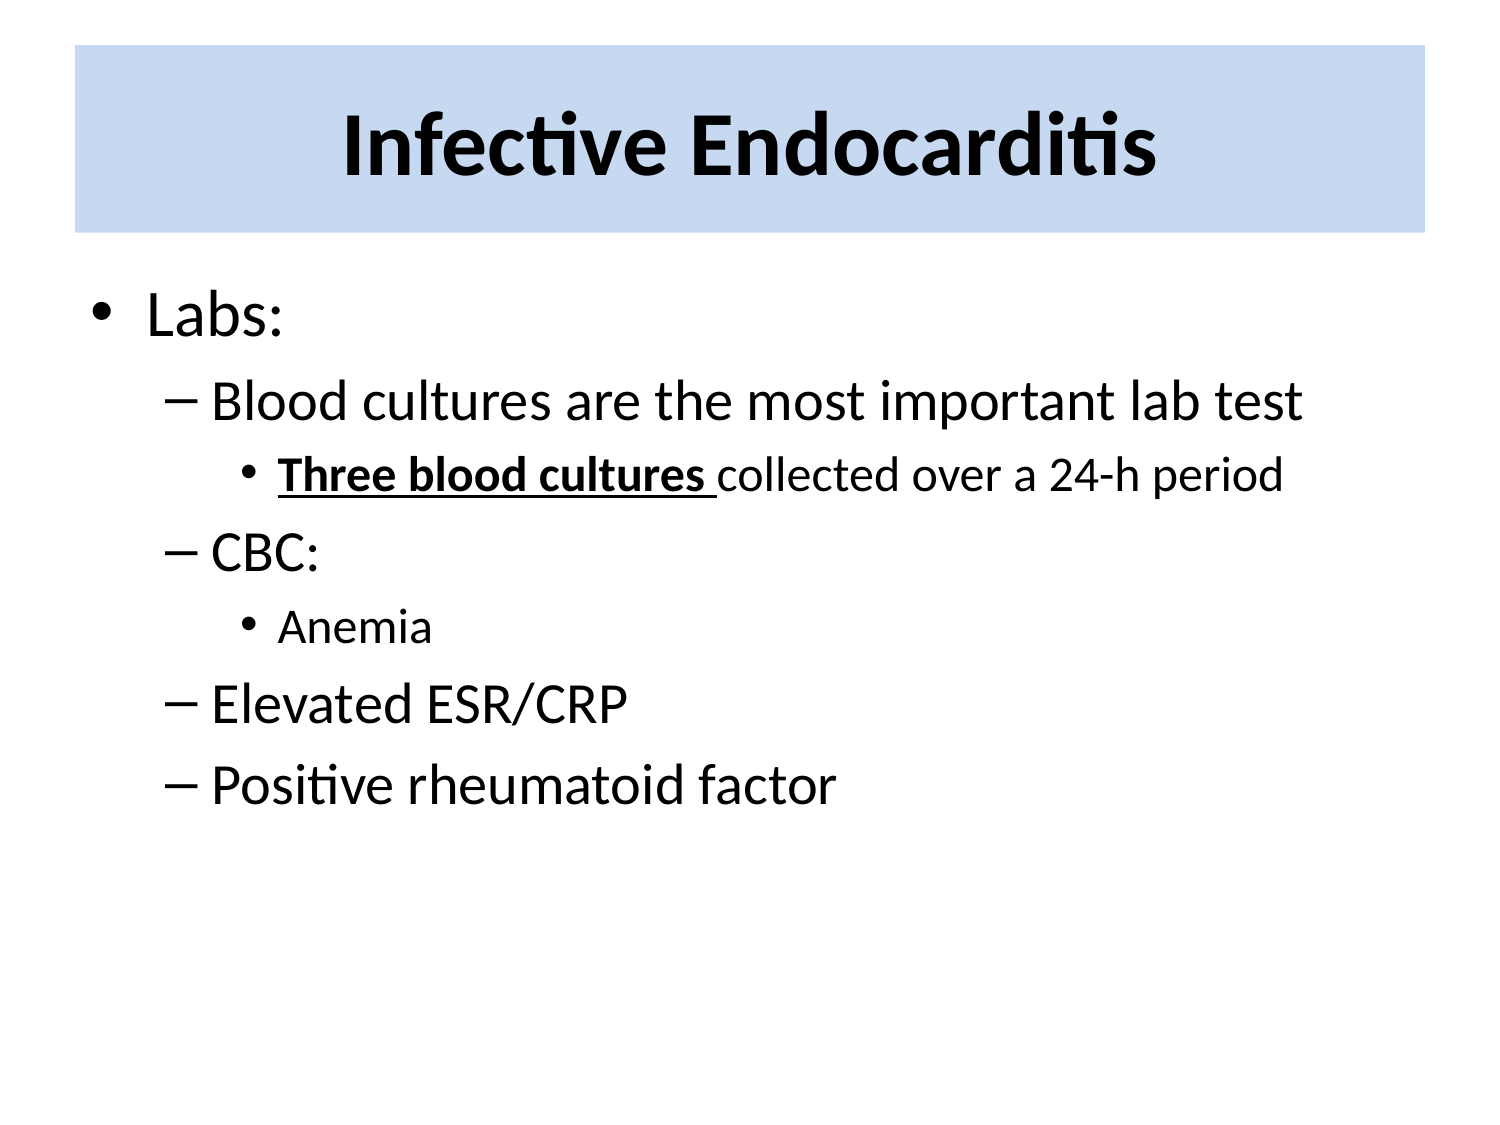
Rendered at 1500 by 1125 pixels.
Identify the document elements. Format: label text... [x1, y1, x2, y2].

title Infective Endocarditis [75, 45, 1425, 233]
list Labs: Blood cultures are the most important lab test Three blood cultures collected over a 24-h period CBC: Anemia Elevated ESR/CRP Positive rheumatoid factor [75, 262, 1425, 1005]
